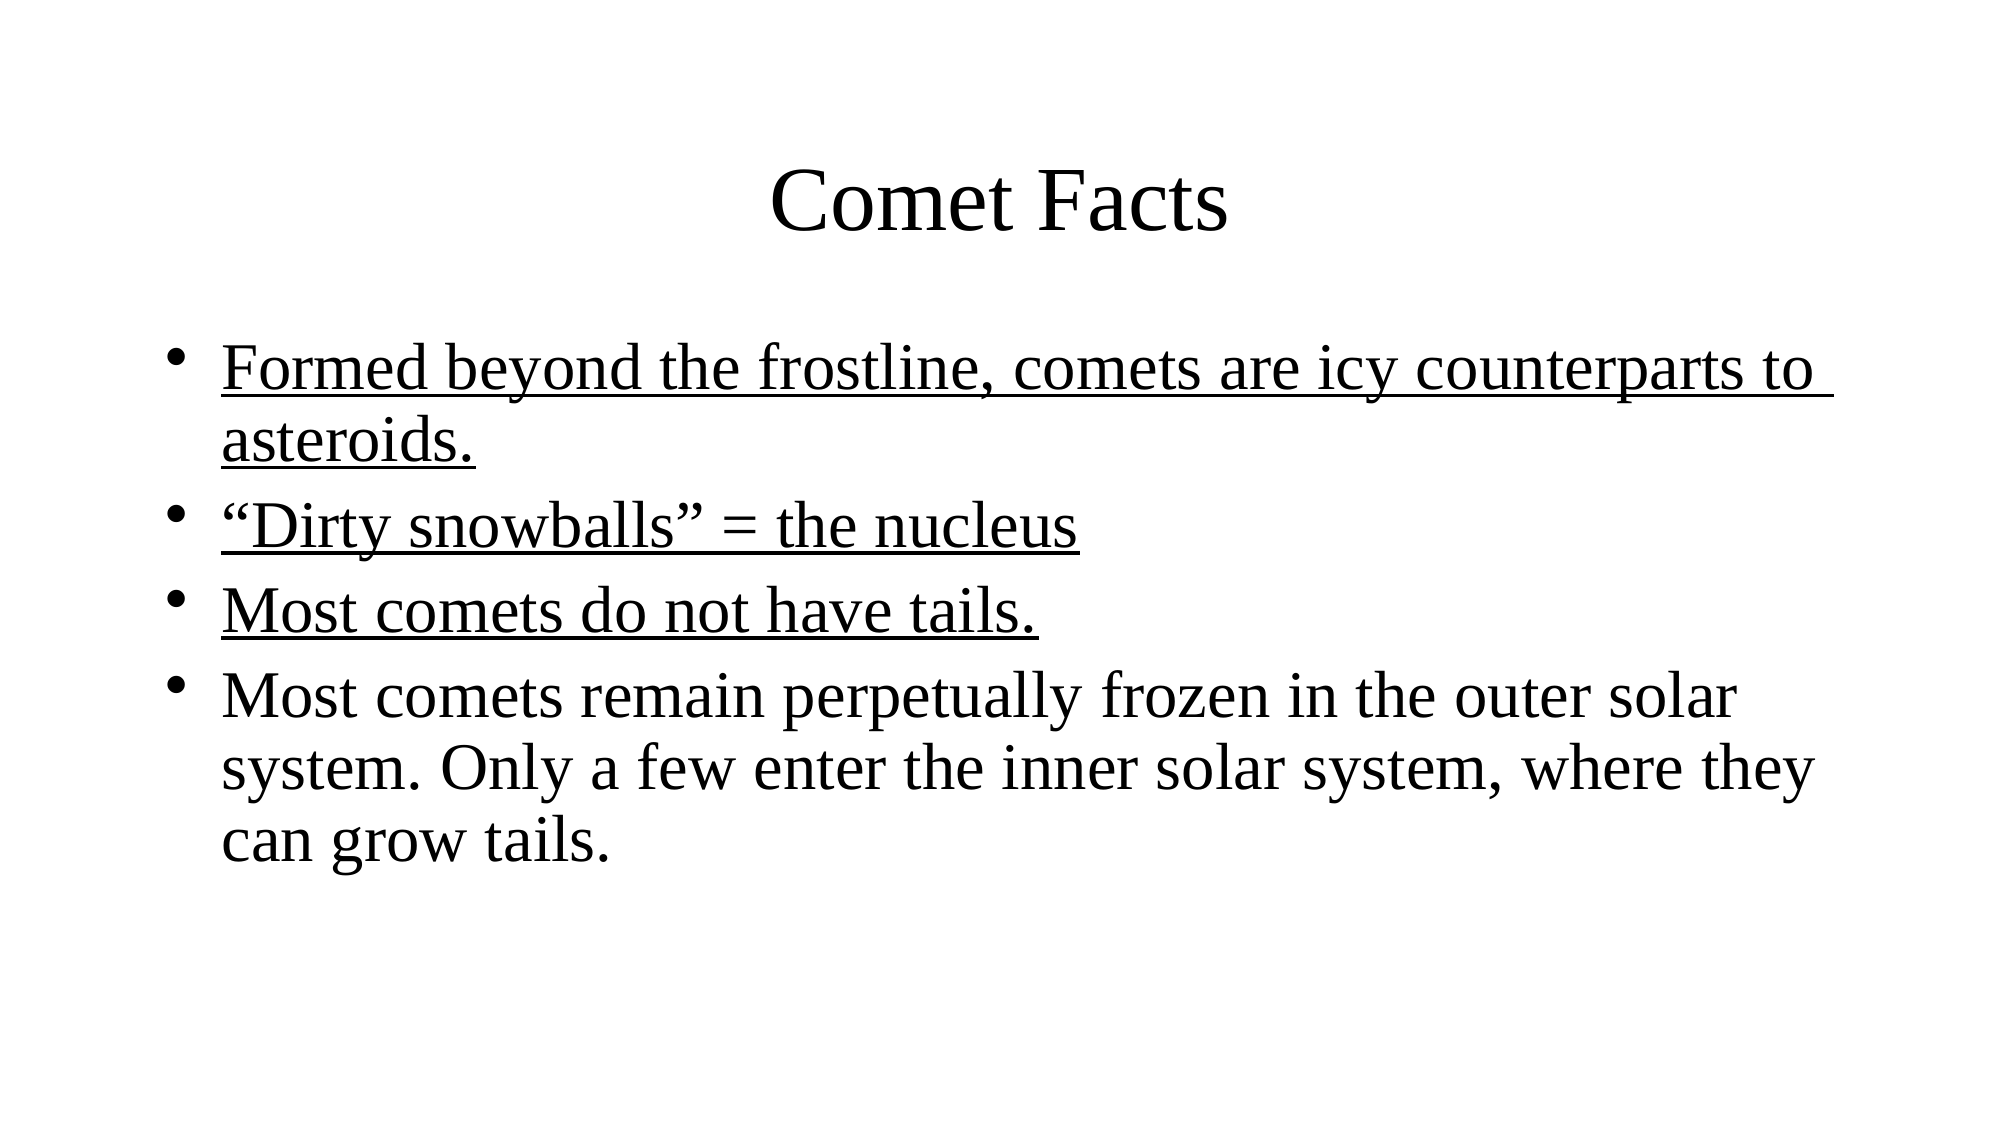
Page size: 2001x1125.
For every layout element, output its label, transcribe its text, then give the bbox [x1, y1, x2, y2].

title Comet Facts [149, 99, 1851, 288]
list Formed beyond the frostline, comets are icy counterparts to asteroids. “Dirty snowballs” = the nucleus Most comets do not have tails. Most comets remain perpetually frozen in the outer solar system. Only a few enter the inner solar system, where they can grow tails. [149, 324, 1851, 1001]
